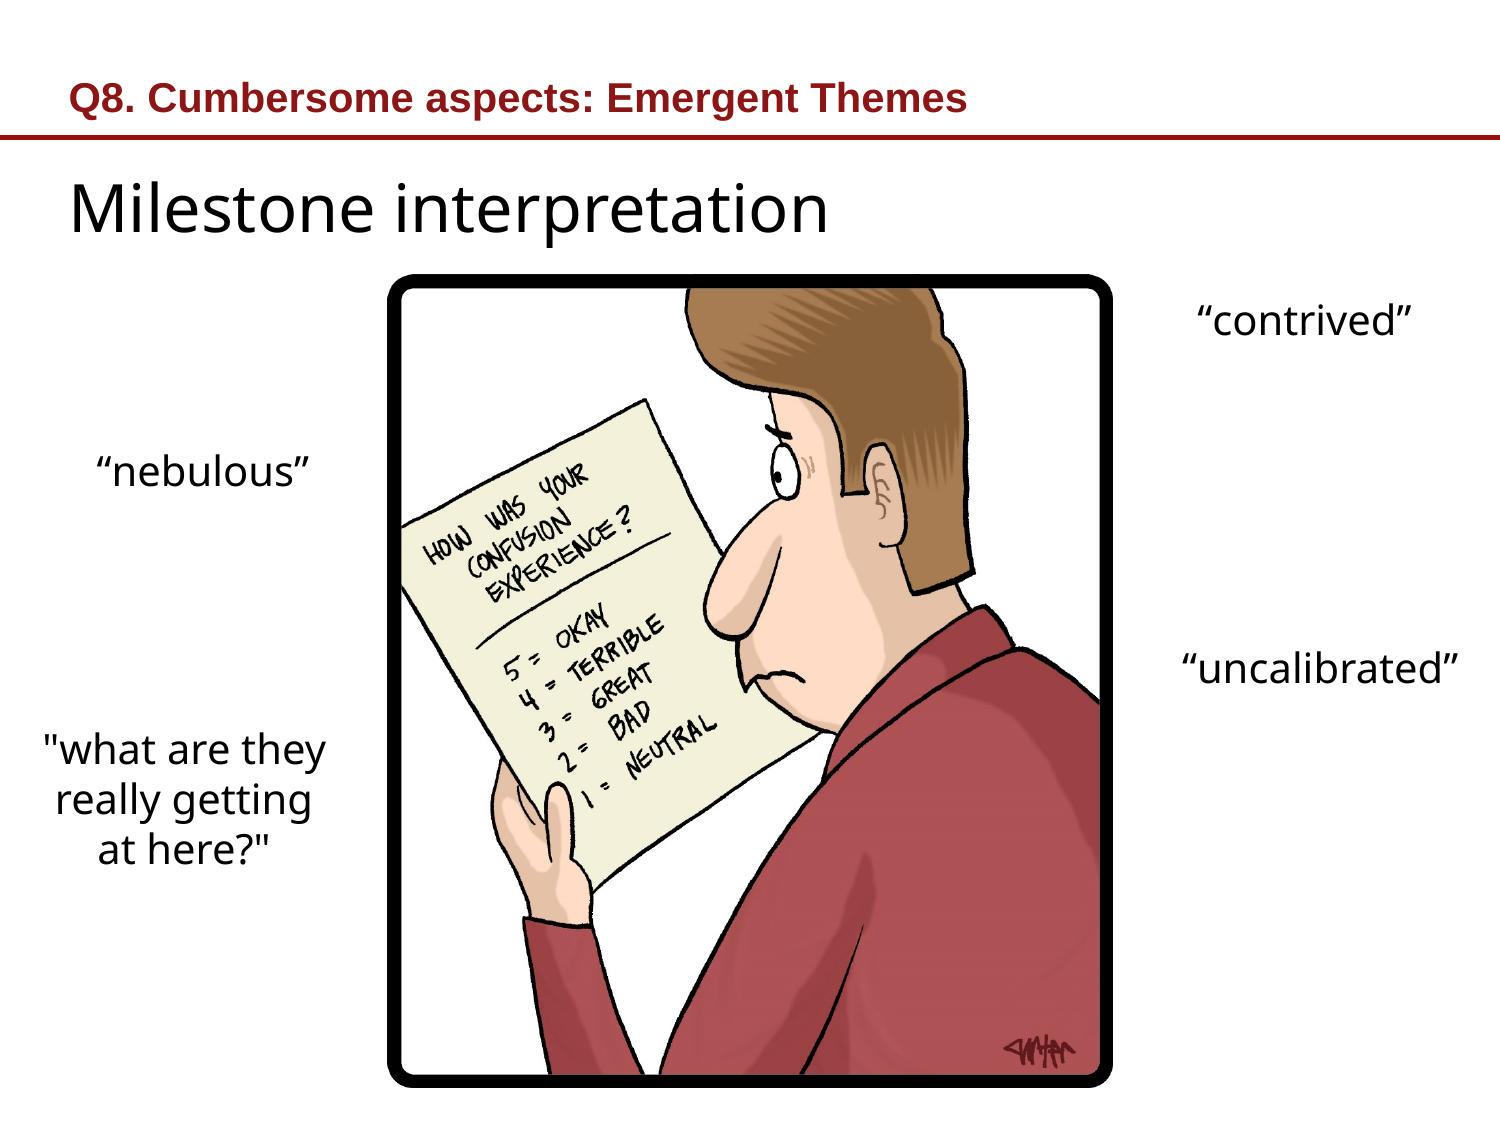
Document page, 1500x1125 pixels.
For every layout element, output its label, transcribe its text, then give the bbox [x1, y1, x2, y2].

text_box "what are they really getting at here?" [18, 715, 350, 880]
text_box “contrived” [1182, 285, 1438, 351]
picture [387, 274, 1113, 1088]
text_box “uncalibrated” [1167, 634, 1474, 699]
text_box “nebulous” [81, 437, 325, 503]
title Q8. Cumbersome aspects: Emergent Themes [68, 34, 1444, 122]
list Milestone interpretation [68, 165, 900, 252]
